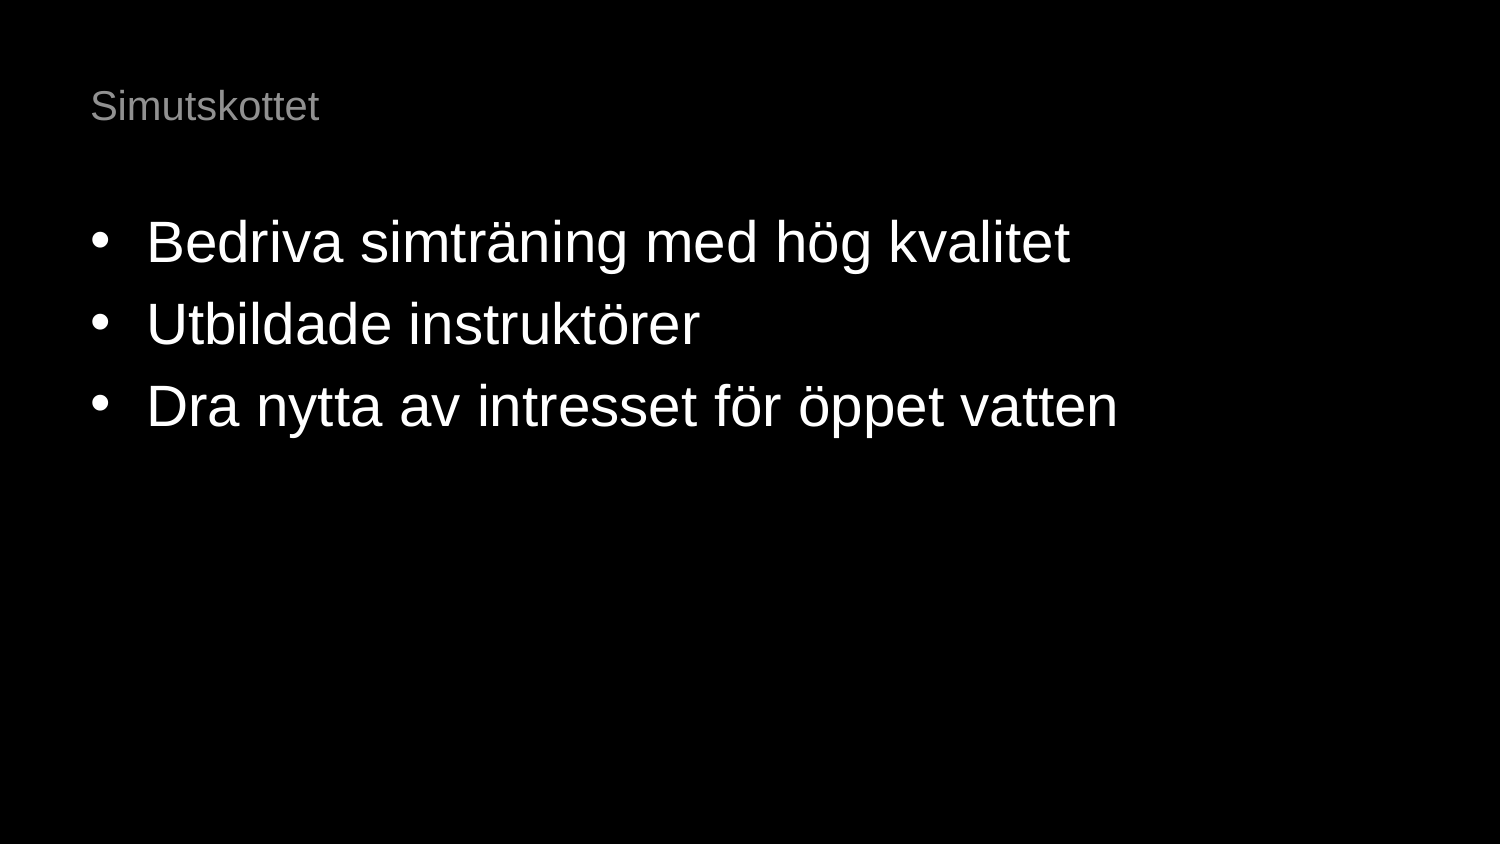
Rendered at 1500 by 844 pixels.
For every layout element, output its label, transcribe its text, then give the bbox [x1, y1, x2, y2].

title Simutskottet [75, 33, 1425, 175]
list Bedriva simträning med hög kvalitet Utbildade instruktörer Dra nytta av intresset för öppet vatten [75, 196, 1200, 754]
